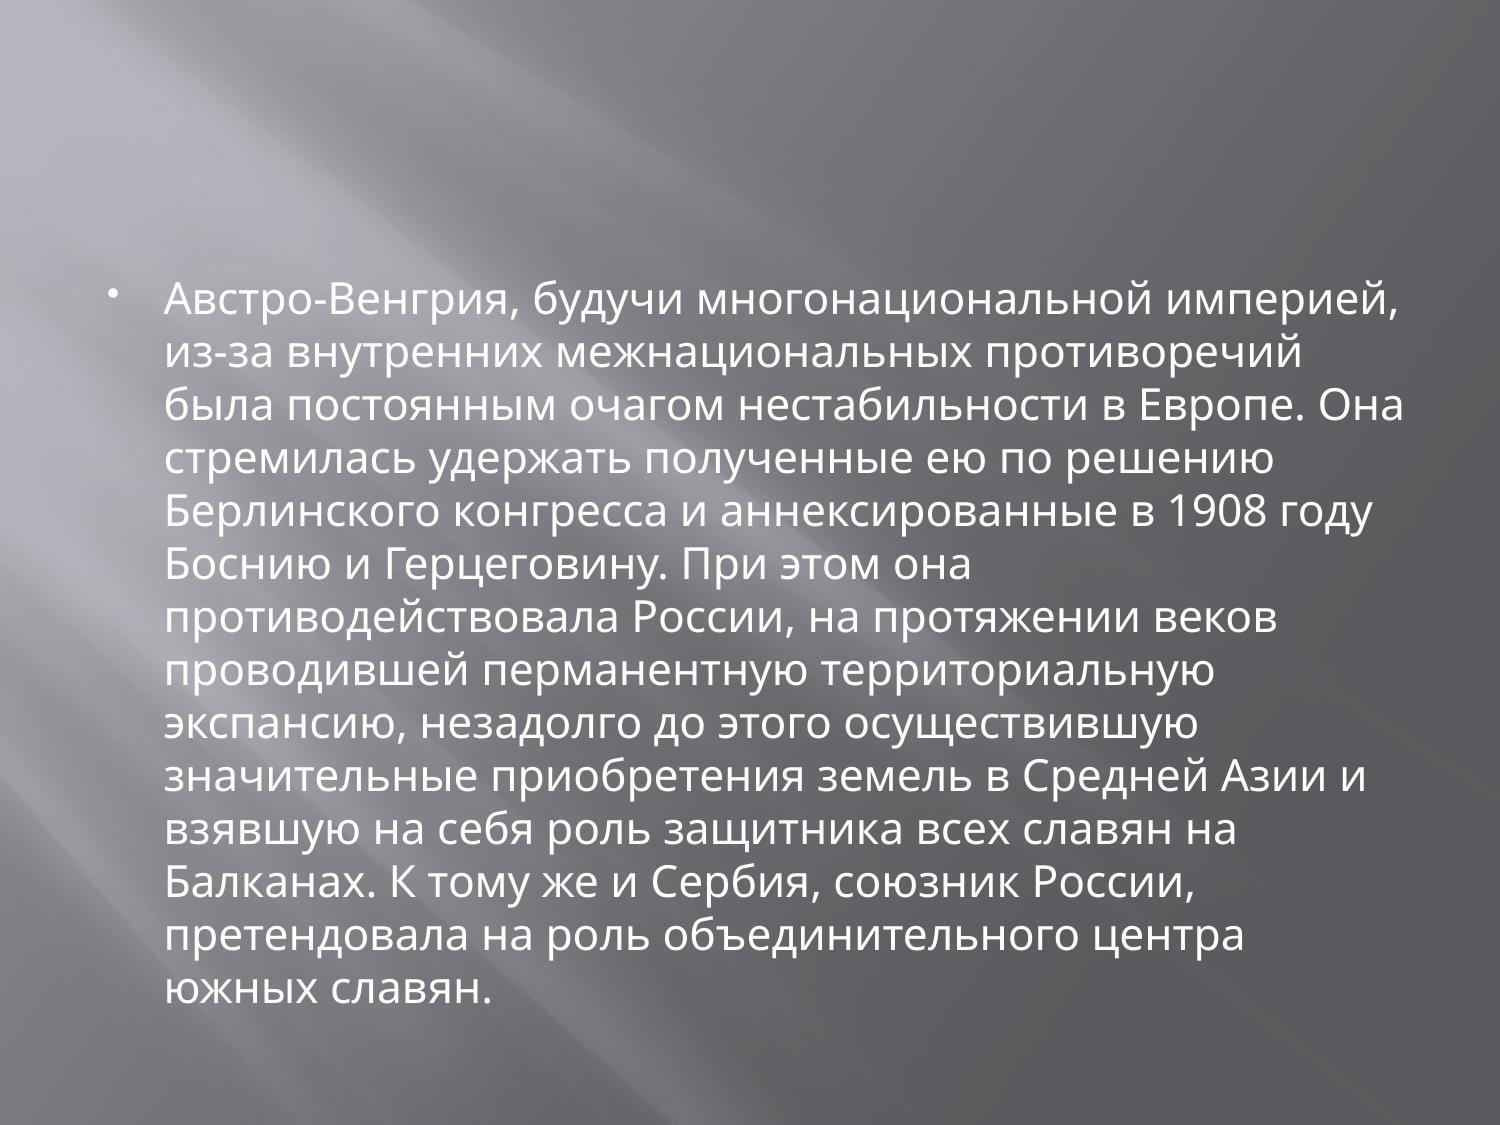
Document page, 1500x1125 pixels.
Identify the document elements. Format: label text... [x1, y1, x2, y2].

list Австро-Венгрия, будучи многонациональной империей, из-за внутренних межнациональных противоречий была постоянным очагом нестабильности в Европе. Она стремилась удержать полученные ею по решению Берлинского конгресса и аннексированные в 1908 году Боснию и Герцеговину. При этом она противодействовала России, на протяжении веков проводившей перманентную территориальную экспансию, незадолго до этого осуществившую значительные приобретения земель в Средней Азии и взявшую на себя роль защитника всех славян на Балканах. К тому же и Сербия, союзник России, претендовала на роль объединительного центра южных славян. [75, 262, 1425, 1035]
